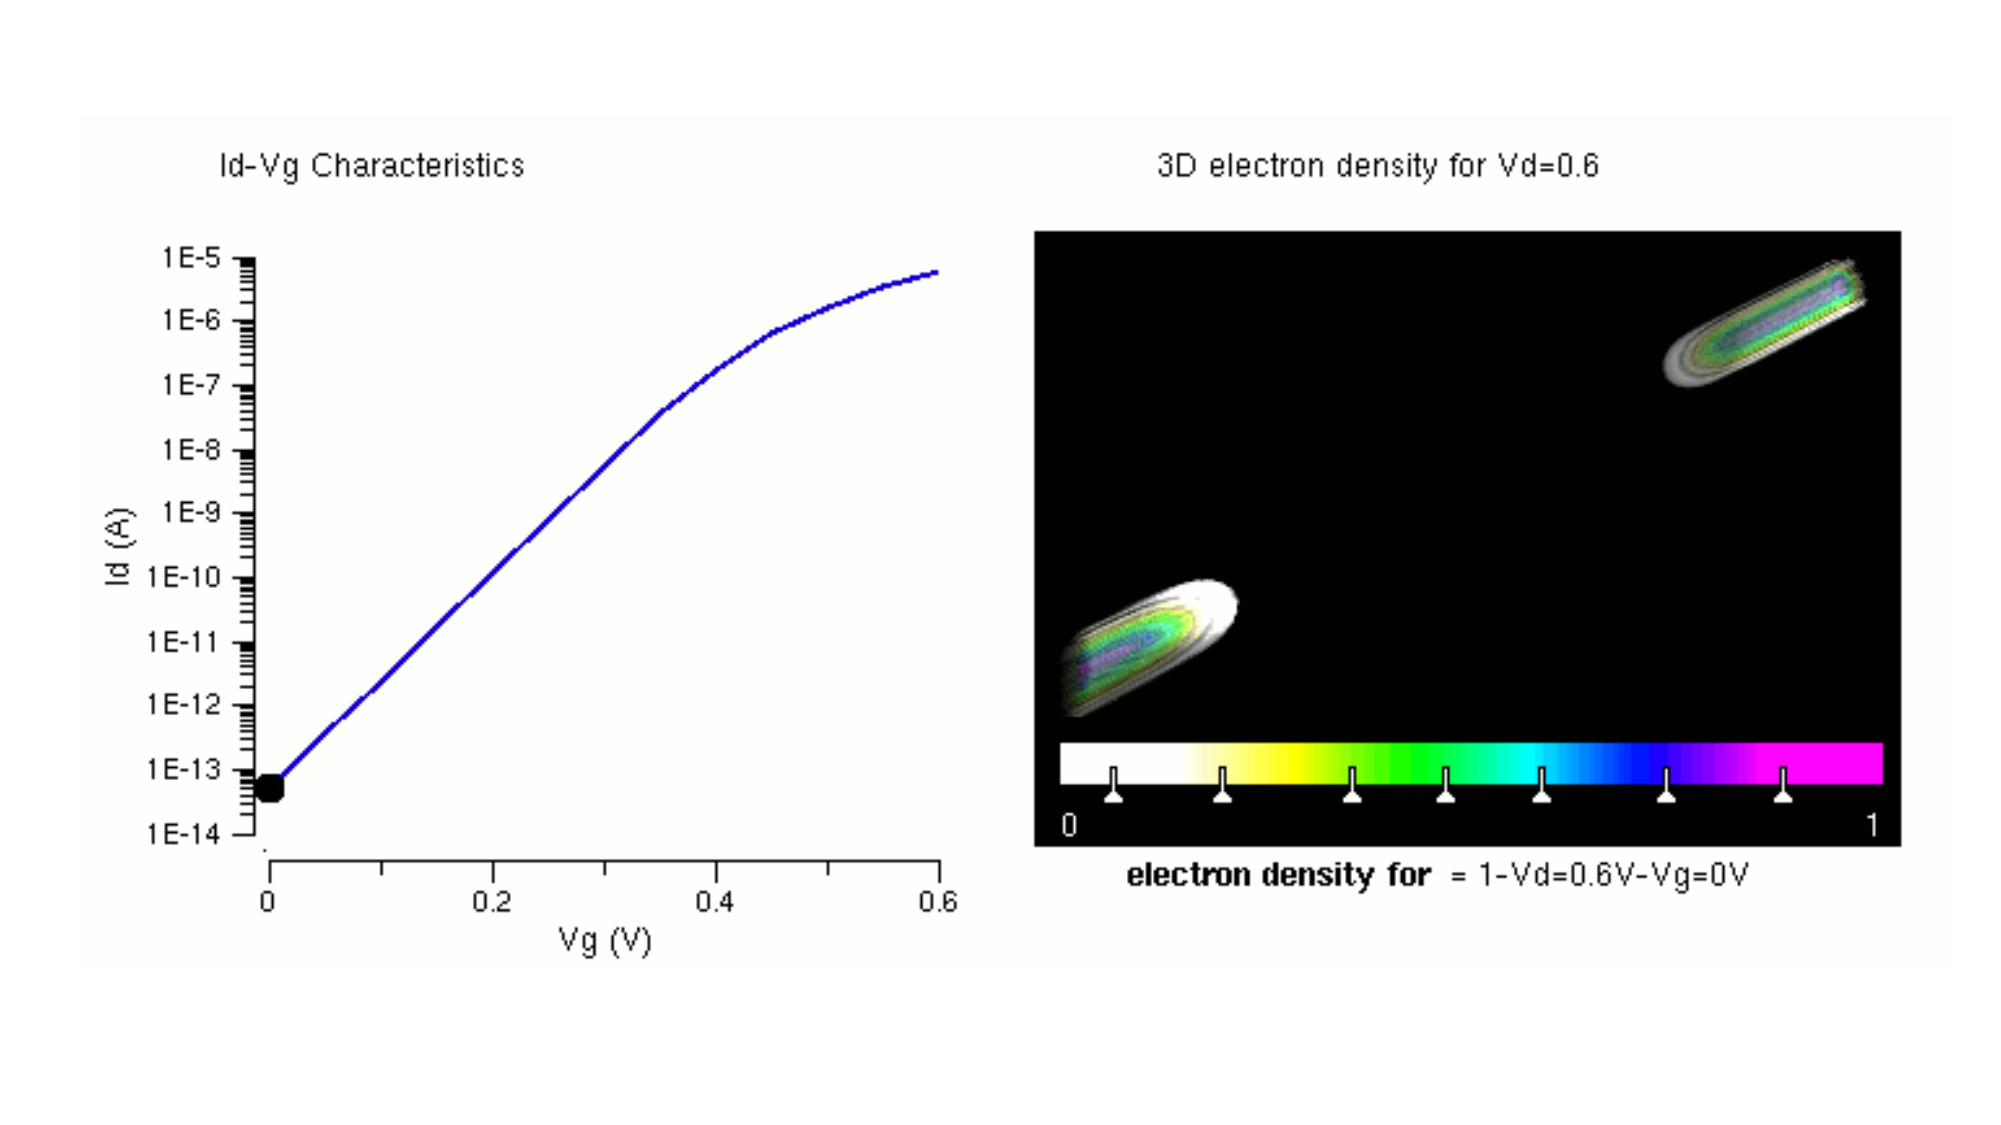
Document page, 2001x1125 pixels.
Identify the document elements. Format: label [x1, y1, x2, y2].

list [80, 115, 1954, 967]
